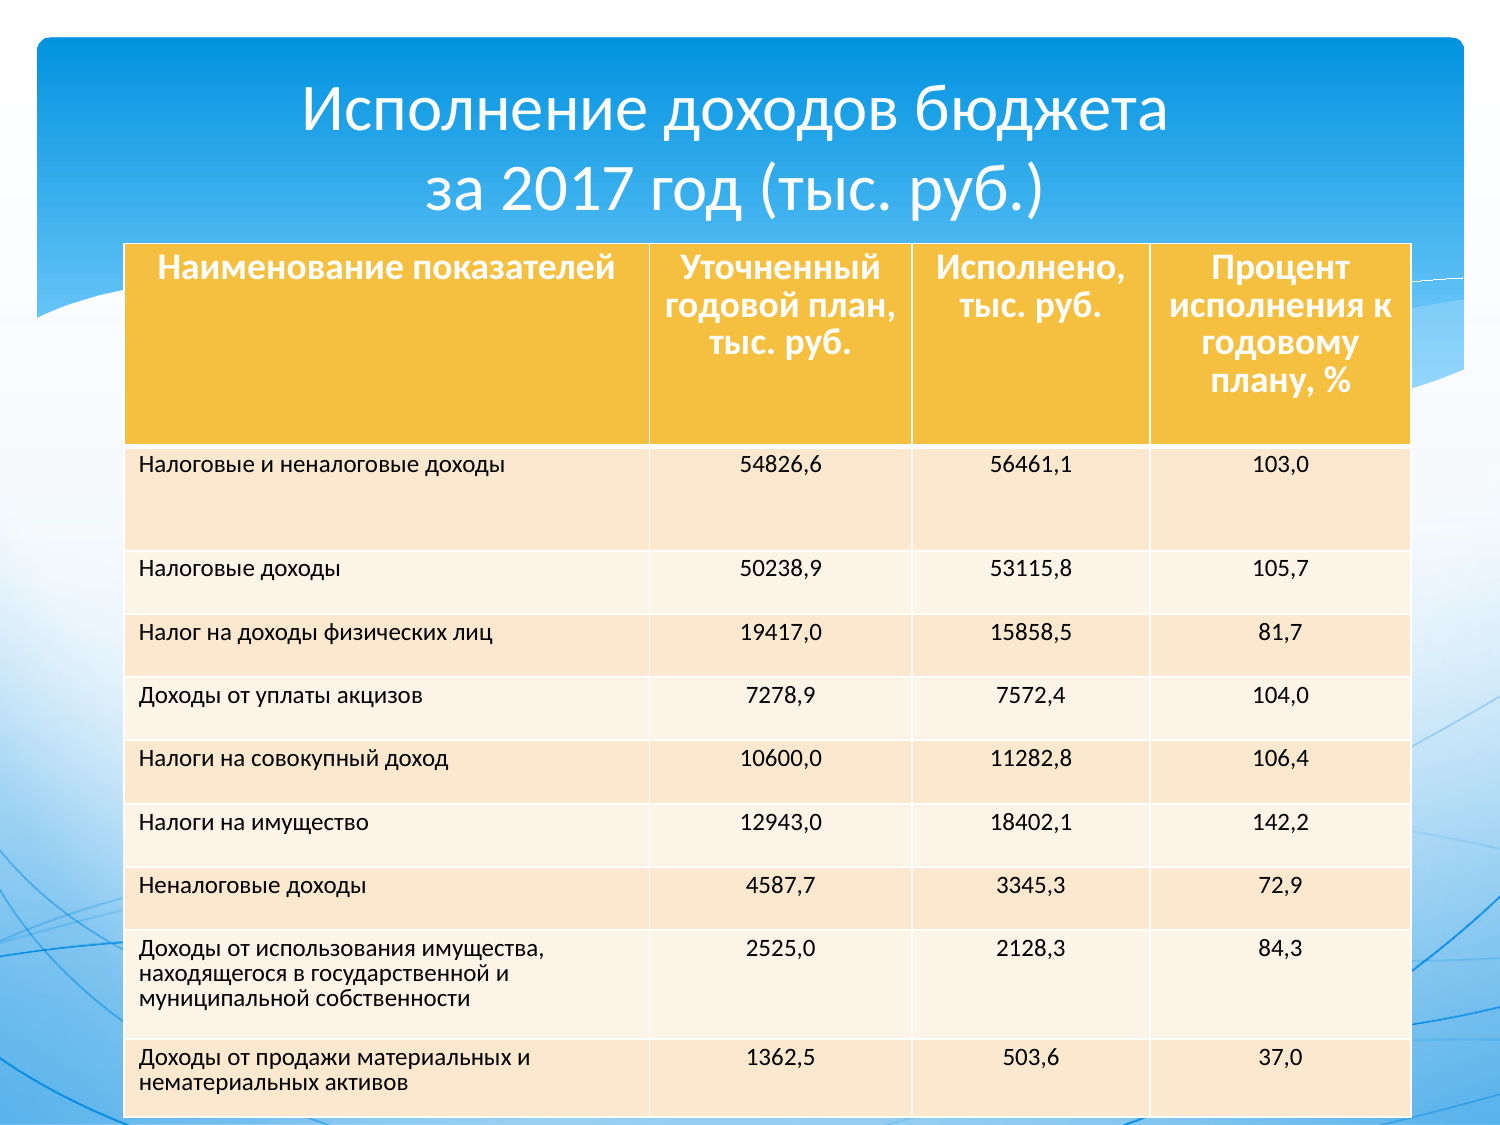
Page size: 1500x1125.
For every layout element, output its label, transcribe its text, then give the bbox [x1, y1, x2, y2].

table_cell 72,9 [1151, 868, 1410, 929]
table_cell 56461,1 [913, 449, 1149, 550]
table_cell 11282,8 [913, 741, 1149, 803]
table_cell 81,7 [1151, 615, 1410, 676]
table_cell Налоги на имущество [125, 805, 649, 866]
table_cell 106,4 [1151, 741, 1410, 803]
table_cell 142,2 [1151, 805, 1410, 866]
table_cell 1362,5 [650, 1040, 911, 1116]
table_cell 105,7 [1151, 552, 1410, 613]
table_cell 7278,9 [650, 678, 911, 739]
table_cell 104,0 [1151, 678, 1410, 739]
table_header Исполнено, тыс. руб. [913, 244, 1149, 444]
table_cell Налог на доходы физических лиц [125, 615, 649, 676]
table_cell Доходы от продажи материальных и нематериальных активов [125, 1040, 649, 1116]
table_cell 50238,9 [650, 552, 911, 613]
table_cell 84,3 [1151, 931, 1410, 1038]
table_cell 37,0 [1151, 1040, 1410, 1116]
table_cell 7572,4 [913, 678, 1149, 739]
table_cell 103,0 [1151, 449, 1410, 550]
table_cell 4587,7 [650, 868, 911, 929]
table_header Уточненный годовой план, тыс. руб. [650, 244, 911, 444]
table_cell 53115,8 [913, 552, 1149, 613]
table_cell 2128,3 [913, 931, 1149, 1038]
table_cell 19417,0 [650, 615, 911, 676]
table_cell 3345,3 [913, 868, 1149, 929]
table_cell 10600,0 [650, 741, 911, 803]
table_cell Налоговые доходы [125, 552, 649, 613]
title Исполнение доходов бюджета за 2017 год (тыс. руб.) [75, 55, 1412, 232]
table_cell Доходы от использования имущества, находящегося в государственной и муниципальной собственности [125, 931, 649, 1038]
table_cell Налоговые и неналоговые доходы [125, 449, 649, 550]
table_cell 2525,0 [650, 931, 911, 1038]
table_cell Налоги на совокупный доход [125, 741, 649, 803]
table_cell 18402,1 [913, 805, 1149, 866]
table_header Процент исполнения к годовому плану, % [1151, 244, 1410, 444]
table_cell 15858,5 [913, 615, 1149, 676]
table_cell 503,6 [913, 1040, 1149, 1116]
table_cell Неналоговые доходы [125, 868, 649, 929]
table_cell 12943,0 [650, 805, 911, 866]
table_cell Доходы от уплаты акцизов [125, 678, 649, 739]
table_cell 54826,6 [650, 449, 911, 550]
table_header Наименование показателей [125, 244, 649, 444]
